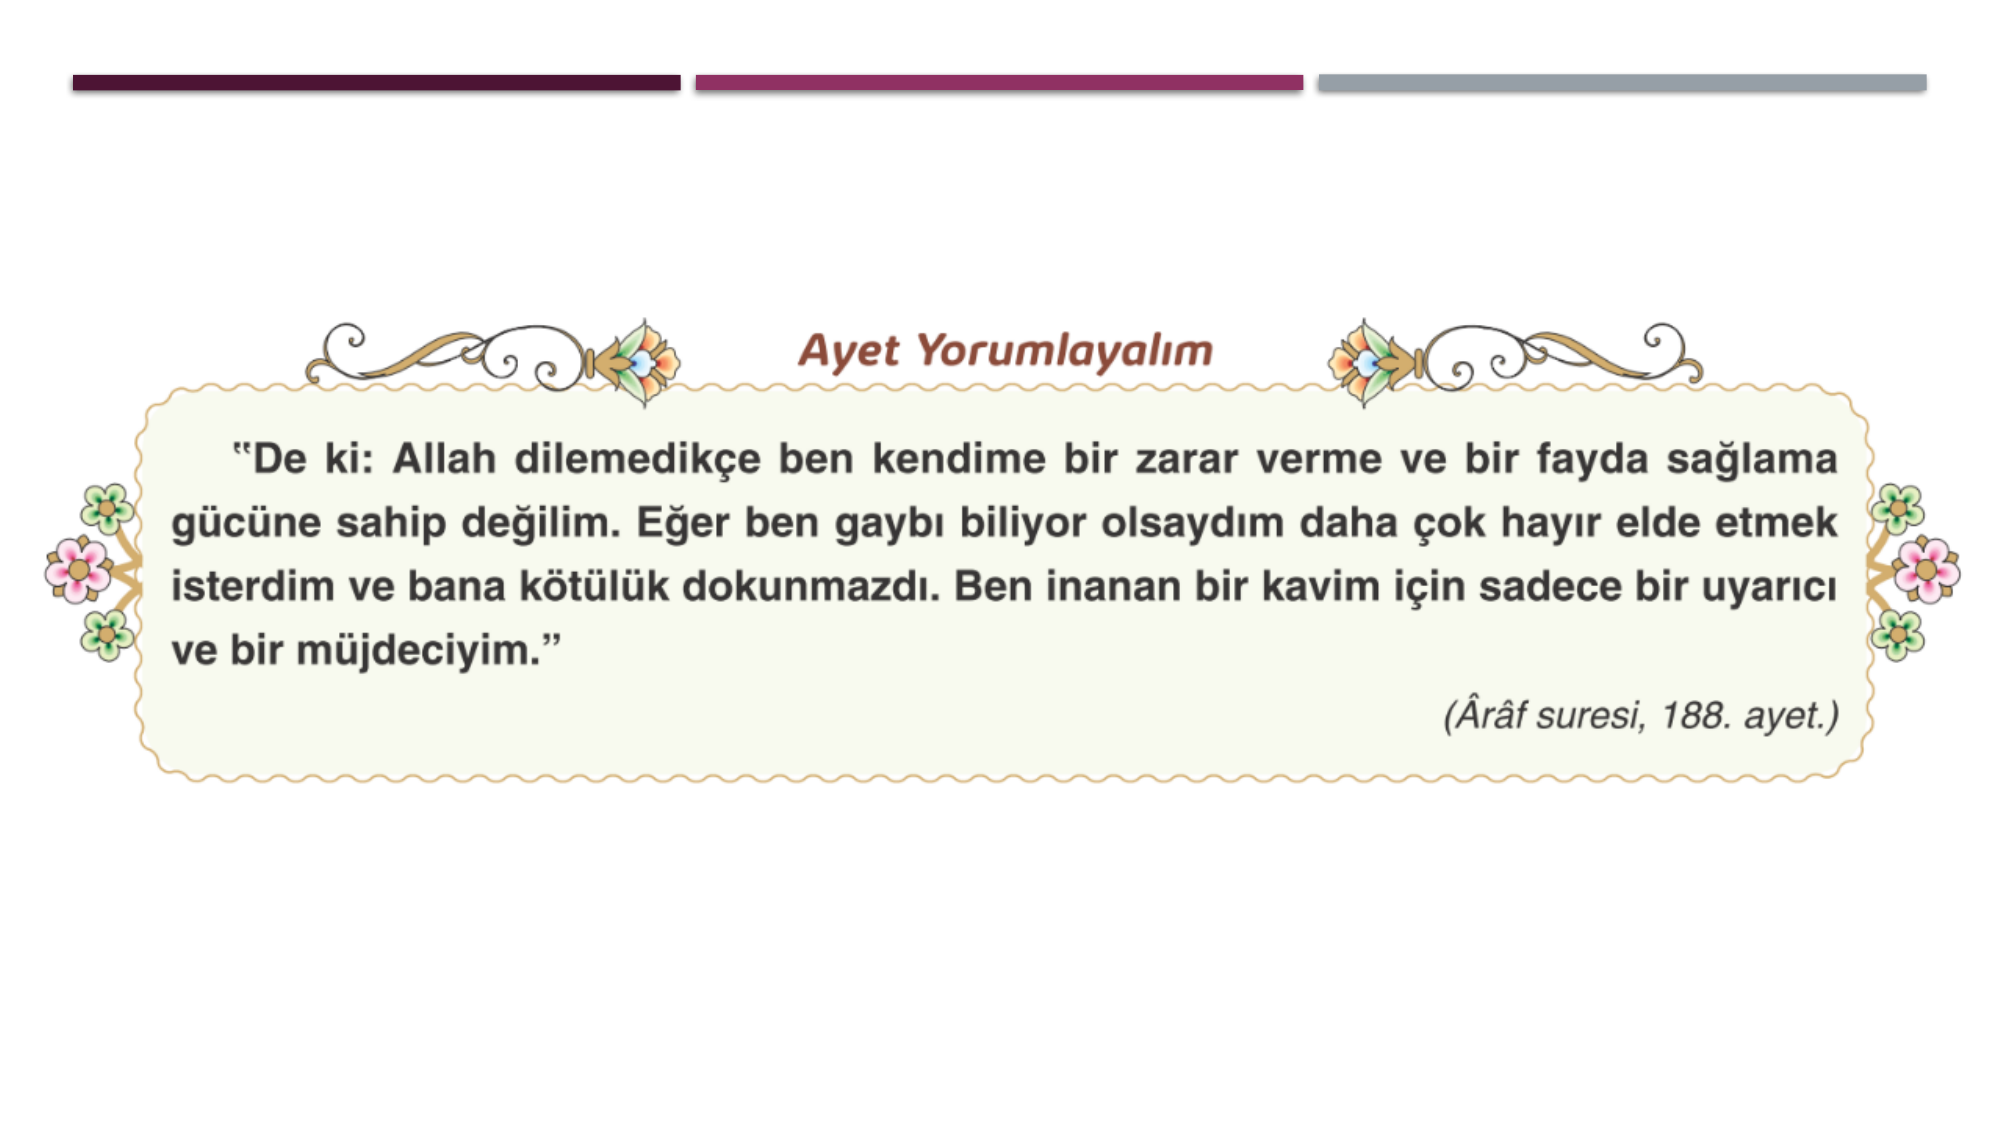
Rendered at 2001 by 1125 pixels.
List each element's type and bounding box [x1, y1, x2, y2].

picture [0, 313, 2000, 812]
